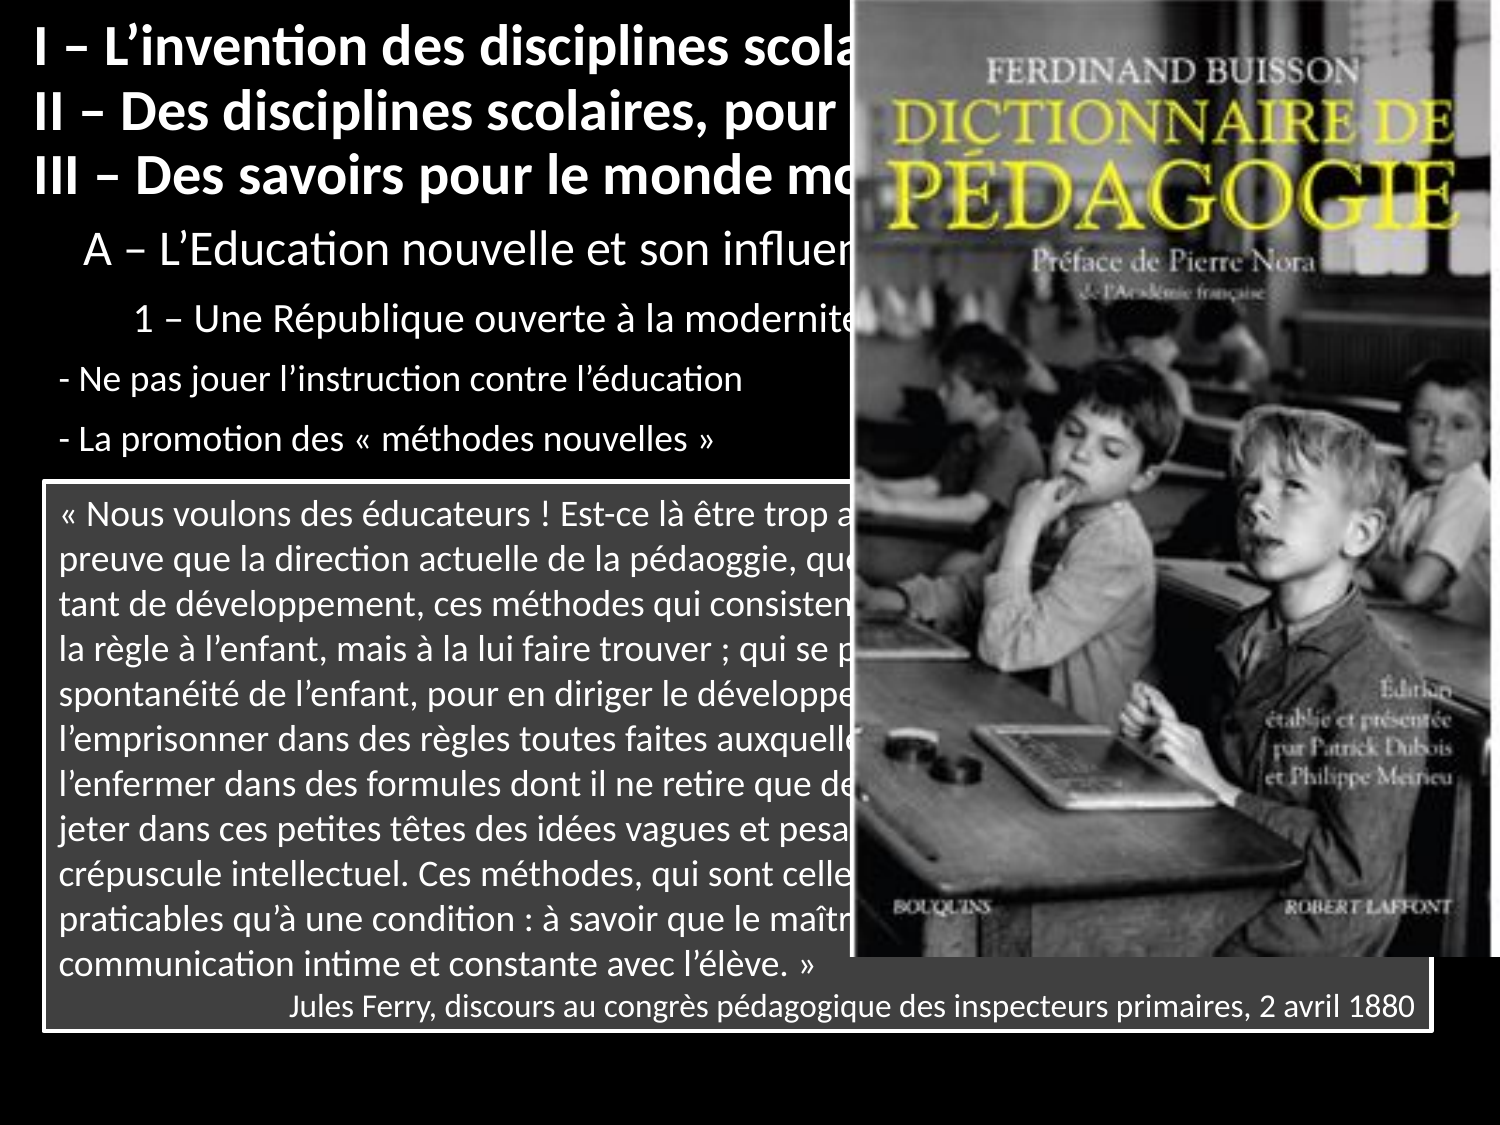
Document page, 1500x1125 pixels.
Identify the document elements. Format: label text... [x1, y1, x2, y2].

text_box - La promotion des « méthodes nouvelles » [43, 406, 849, 467]
picture [849, 0, 1500, 957]
text_box - Ne pas jouer l’instruction contre l’éducation [43, 346, 849, 406]
text_box I – L’invention des disciplines scolaires [19, 0, 849, 64]
text_box « Nous voulons des éducateurs ! Est-ce là être trop ambitieux ? Non. Et je n’en veux pour preuve que la direction actuelle de la pédaoggie, que les méthodes nouvelles qui ont pris tant de développement, ces méthodes qui consistent, non plus à dicter comme un atrrêt la règle à l’enfant, mais à la lui faire trouver ; qui se proposent avant tout d’exciter la spontanéité de l’enfant, pour en diriger le développement normal au lieu de l’emprisonner dans des règles toutes faites auxquelles il n’entend rien, au lieu de l’enfermer dans des formules dont il ne retire que de l’ennui, et qui n’aboutissent qu’à jeter dans ces petites têtes des idées vagues et pesantes, et comme une sorte de crépuscule intellectuel. Ces méthodes, qui sont celles de Froebel et de Pestalozzi, ne sont praticables qu’à une condition : à savoir que le maître, le professeur, entre en communication intime et constante avec l’élève. » Jules Ferry, discours au congrès pédagogique des inspecteurs primaires, 2 avril 1880 [43, 481, 1432, 1032]
text_box 1 – Une République ouverte à la modernité pédagogique [117, 283, 849, 346]
text_box III – Des savoirs pour le monde moderne [19, 128, 849, 214]
text_box II – Des disciplines scolaires, pour quoi faire ? [19, 64, 849, 128]
text_box A – L’Education nouvelle et son influence [68, 207, 849, 283]
